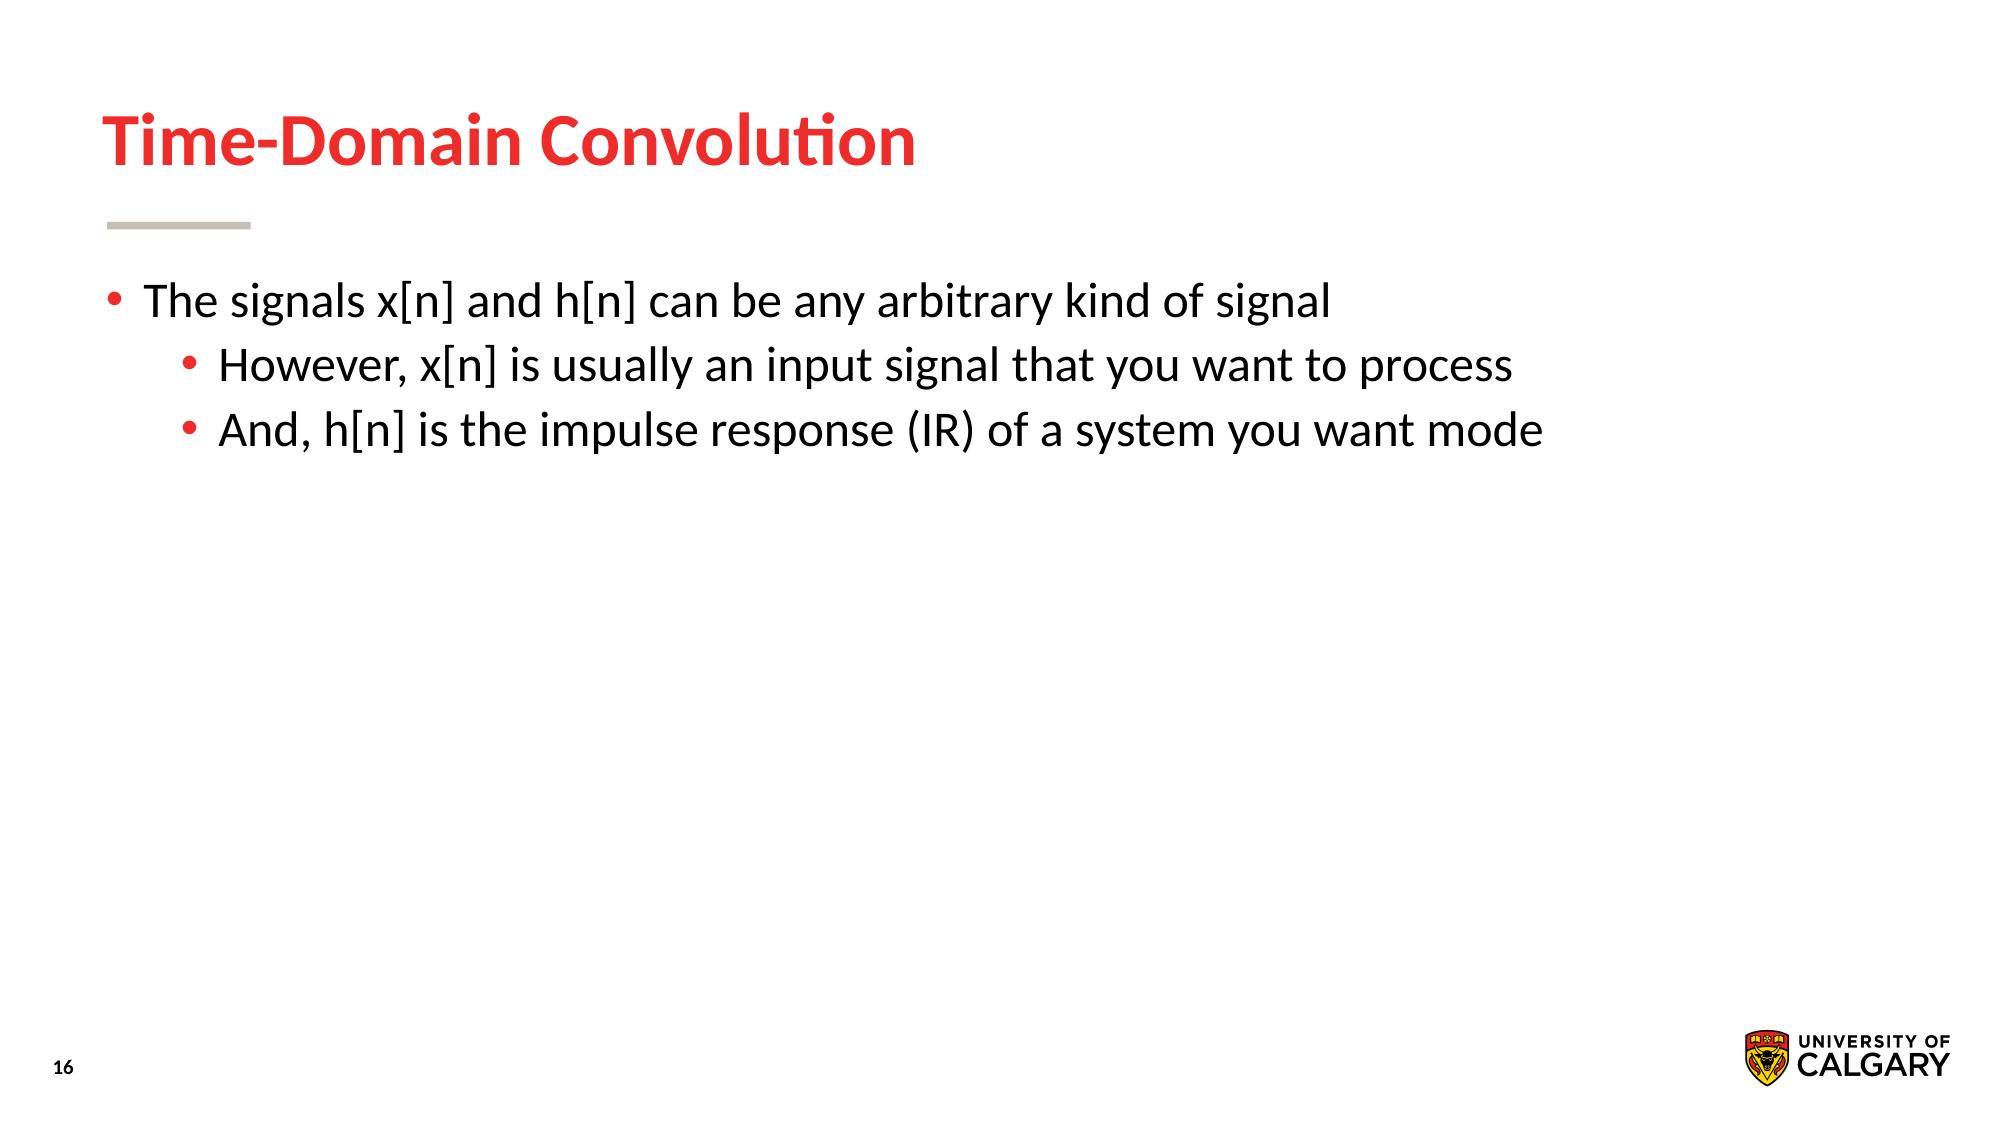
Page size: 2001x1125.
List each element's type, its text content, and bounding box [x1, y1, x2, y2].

picture [1722, 1012, 1973, 1099]
title Time-Domain Convolution [87, 60, 1774, 222]
list The signals x[n] and h[n] can be any arbitrary kind of signal However, x[n] is usually an input signal that you want to process And, h[n] is the impulse response (IR) of a system you want mode [91, 266, 1774, 981]
